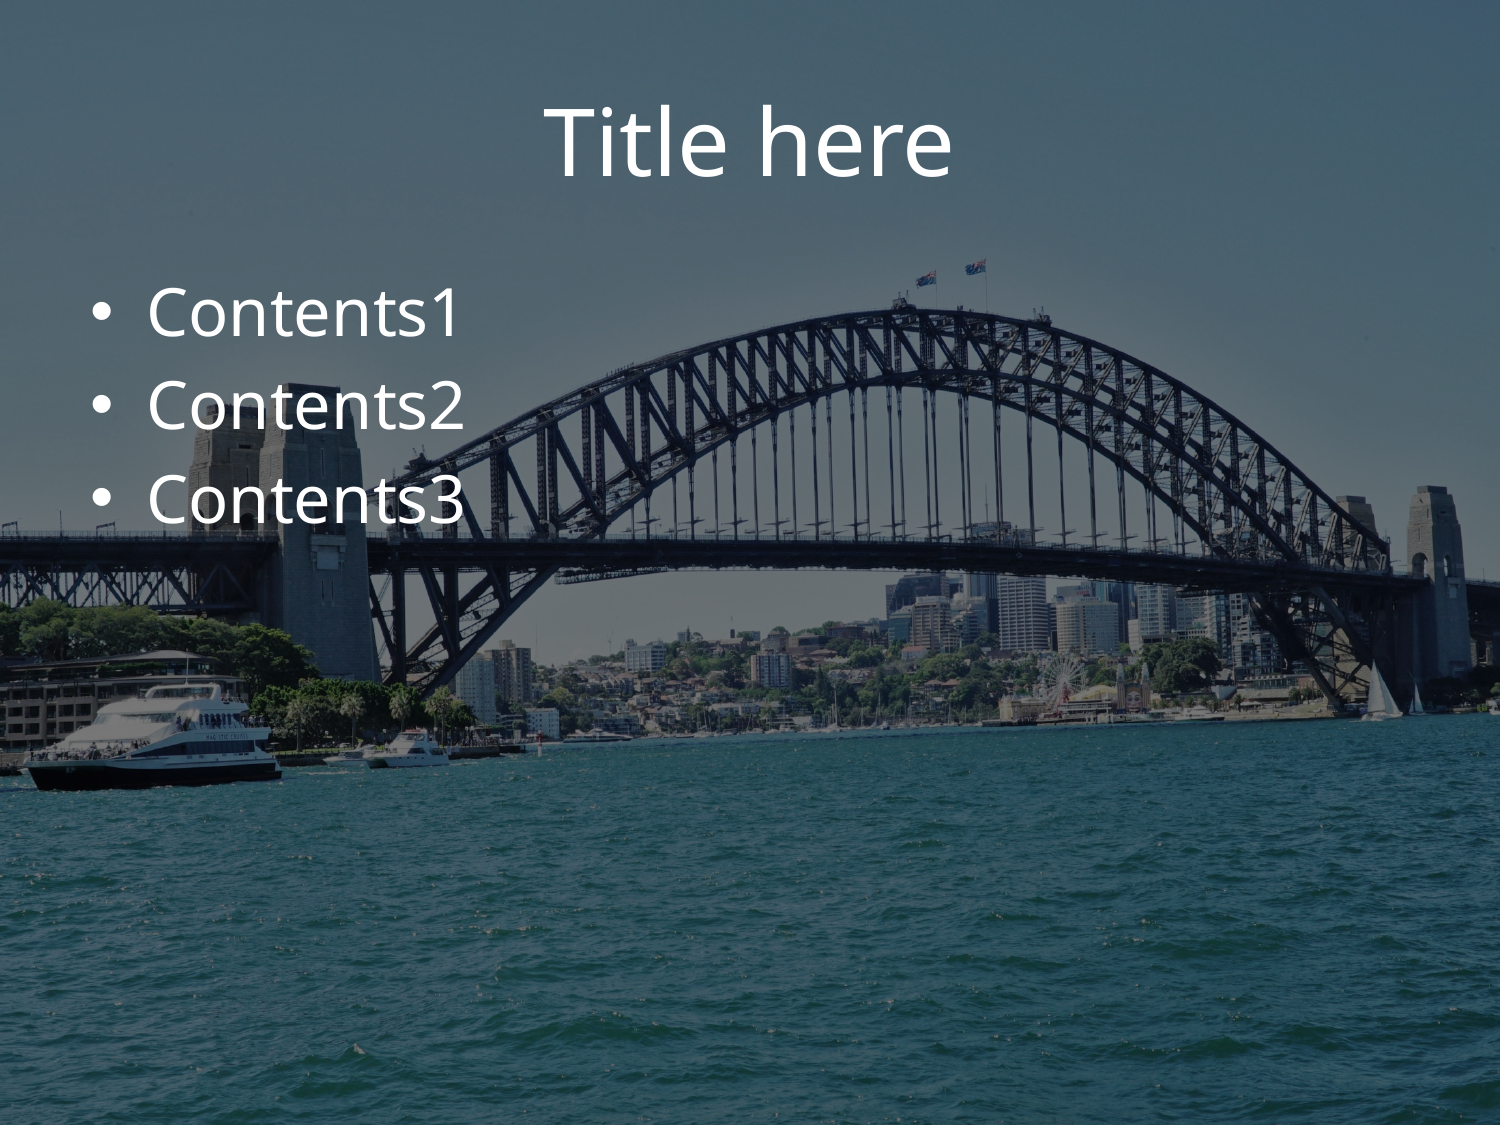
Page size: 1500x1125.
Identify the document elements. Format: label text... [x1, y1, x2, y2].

title Title here [75, 45, 1425, 233]
list Contents1 Contents2 Contents3 [75, 262, 1425, 1005]
text_box [0, 0, 1500, 1125]
